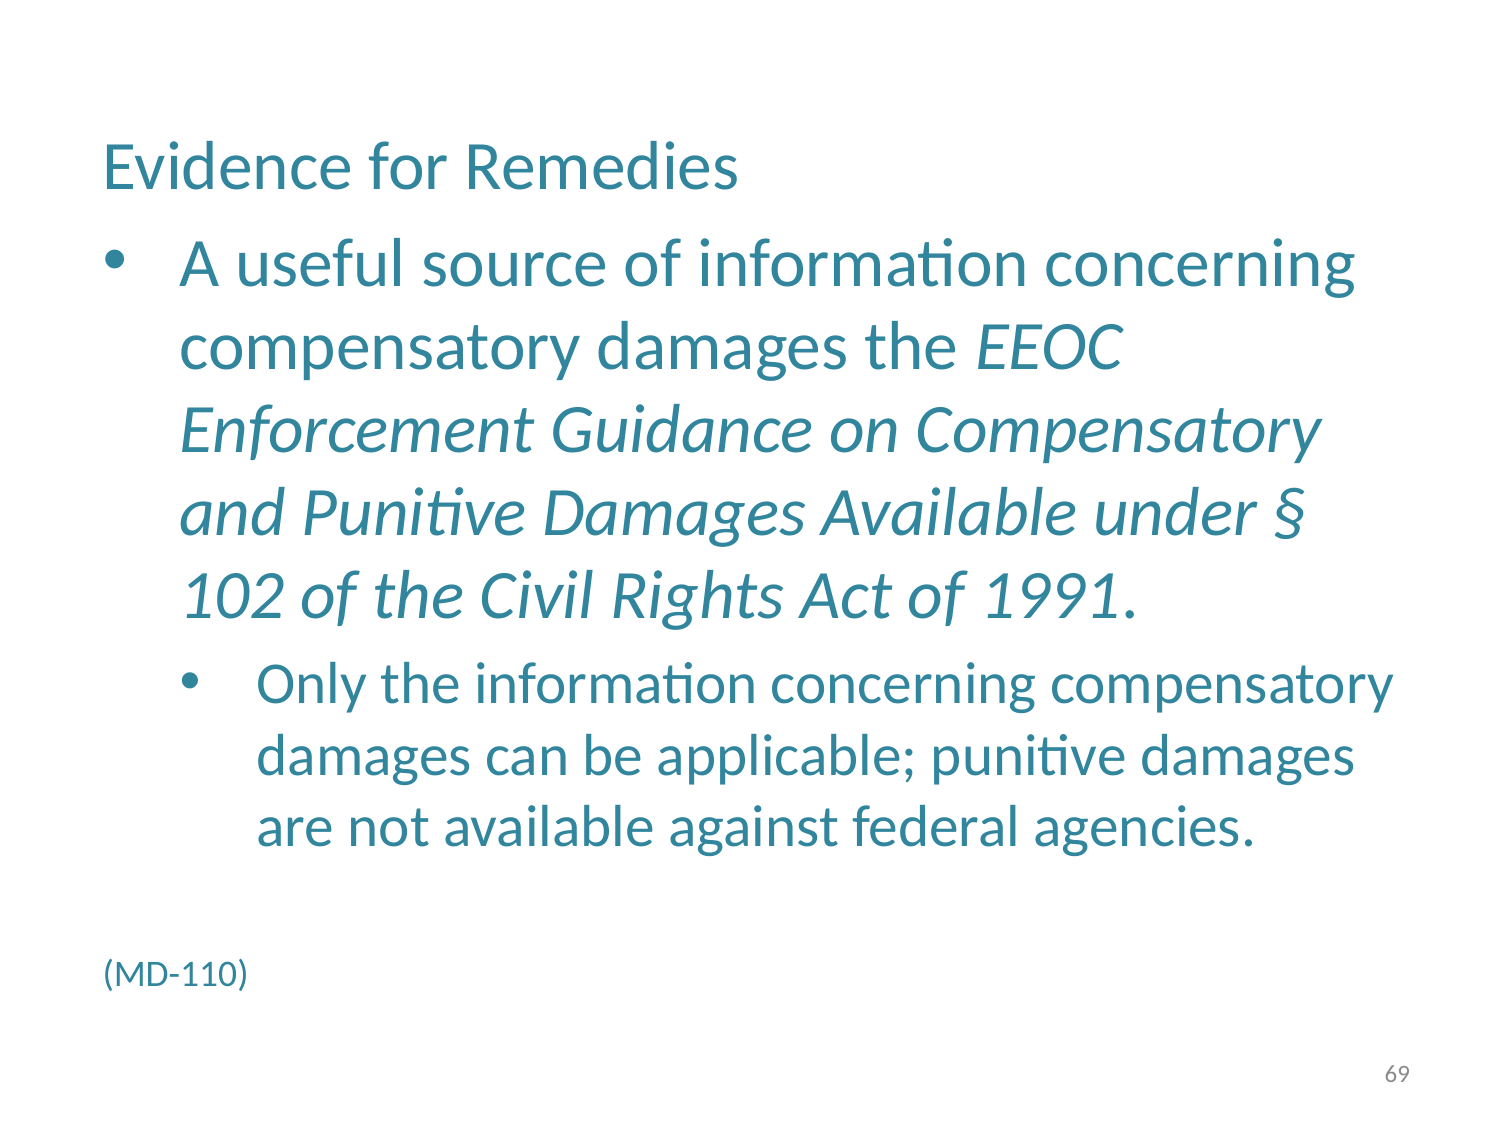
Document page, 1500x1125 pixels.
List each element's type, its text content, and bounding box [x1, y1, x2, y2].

subtitle Evidence for Remedies A useful source of information concerning compensatory damages the EEOC Enforcement Guidance on Compensatory and Punitive Damages Available under § 102 of the Civil Rights Act of 1991. Only the information concerning compensatory damages can be applicable; punitive damages are not available against federal agencies. (MD-110) [87, 112, 1413, 1013]
slide_number 69 [1074, 1042, 1425, 1103]
